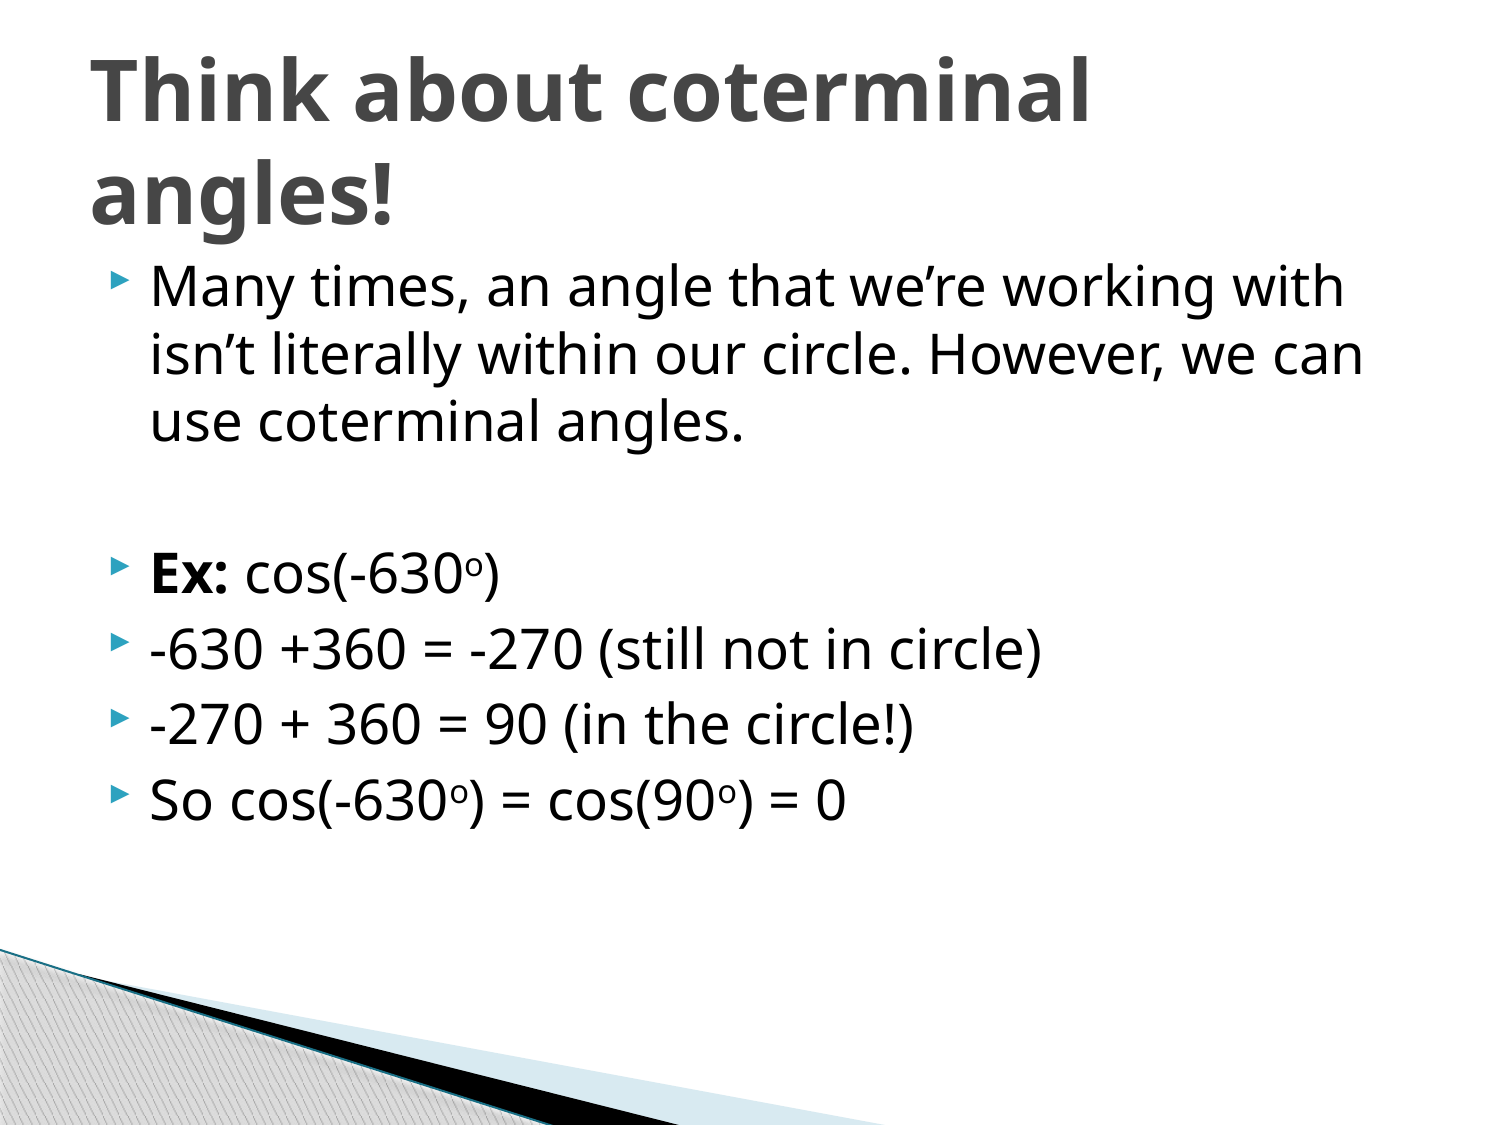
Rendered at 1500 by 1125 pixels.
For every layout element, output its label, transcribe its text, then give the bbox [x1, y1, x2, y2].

list Many times, an angle that we’re working with isn’t literally within our circle. However, we can use coterminal angles. Ex: cos(-630o) -630 +360 = -270 (still not in circle) -270 + 360 = 90 (in the circle!) So cos(-630o) = cos(90o) = 0 [75, 243, 1425, 986]
title Think about coterminal angles! [75, 45, 1425, 233]
